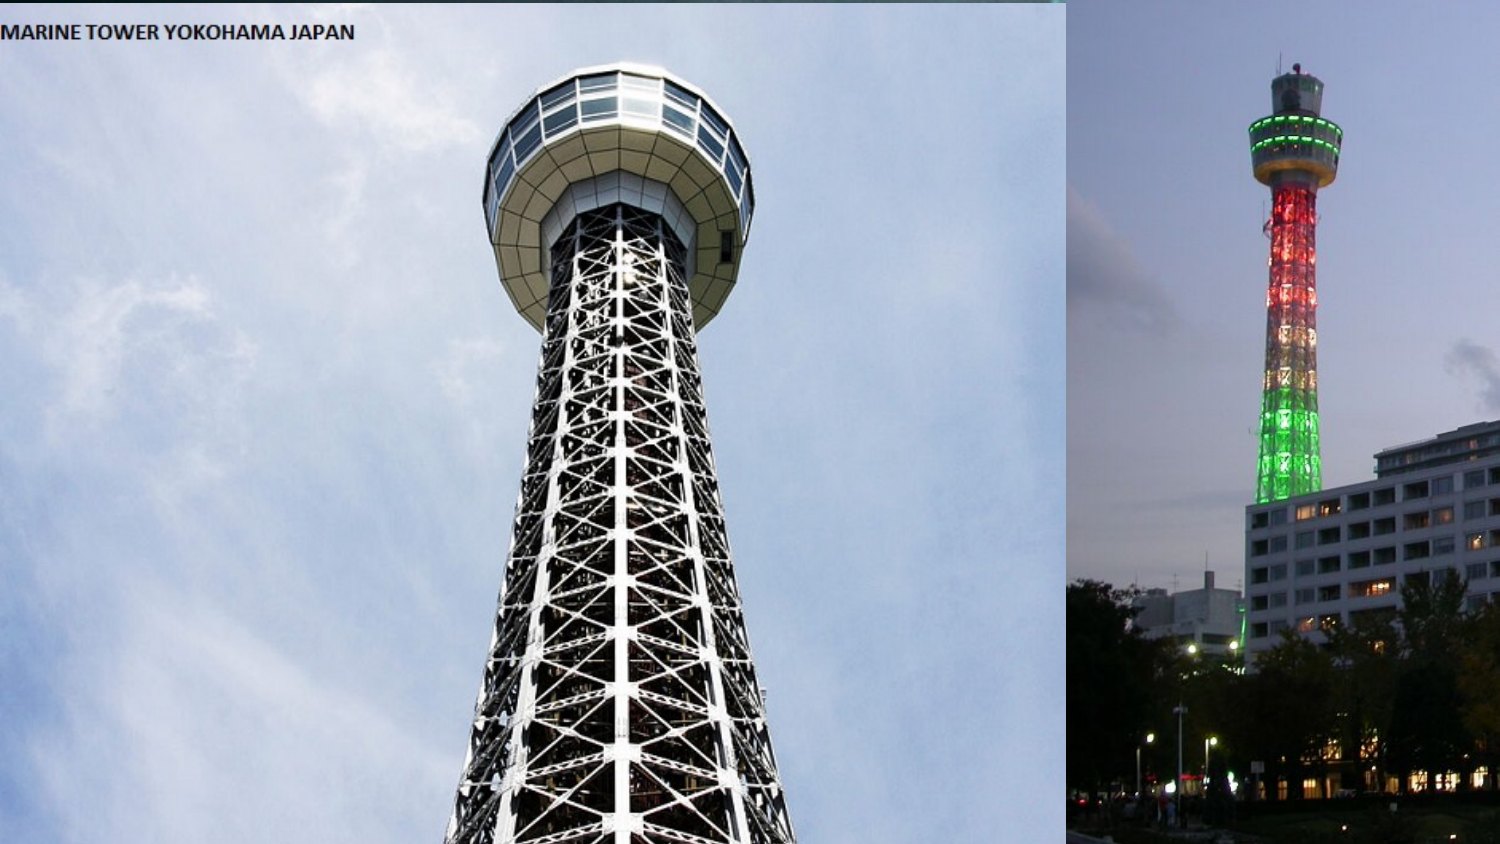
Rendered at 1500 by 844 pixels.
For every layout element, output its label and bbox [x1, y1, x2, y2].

picture [0, 0, 1500, 844]
list [0, 3, 1062, 844]
